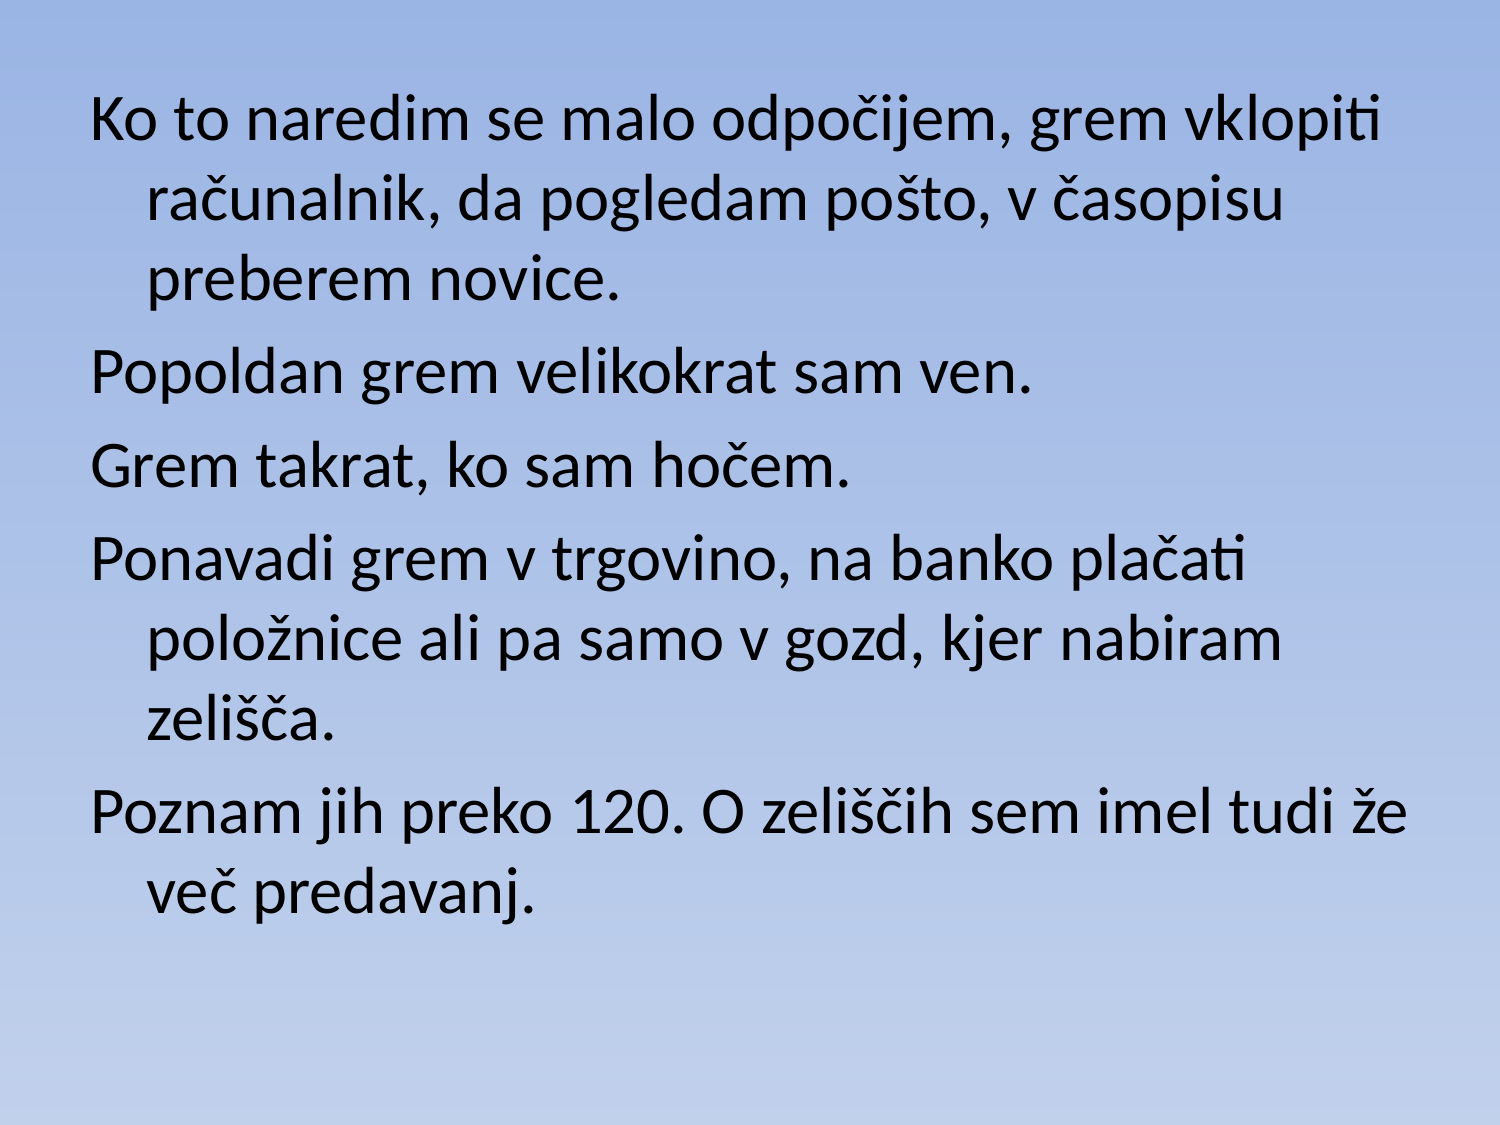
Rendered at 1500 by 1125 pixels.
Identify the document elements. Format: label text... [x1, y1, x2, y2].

list Ko to naredim se malo odpočijem, grem vklopiti računalnik, da pogledam pošto, v časopisu preberem novice. Popoldan grem velikokrat sam ven. Grem takrat, ko sam hočem. Ponavadi grem v trgovino, na banko plačati položnice ali pa samo v gozd, kjer nabiram zelišča. Poznam jih preko 120. O zeliščih sem imel tudi že več predavanj. [75, 66, 1425, 1005]
